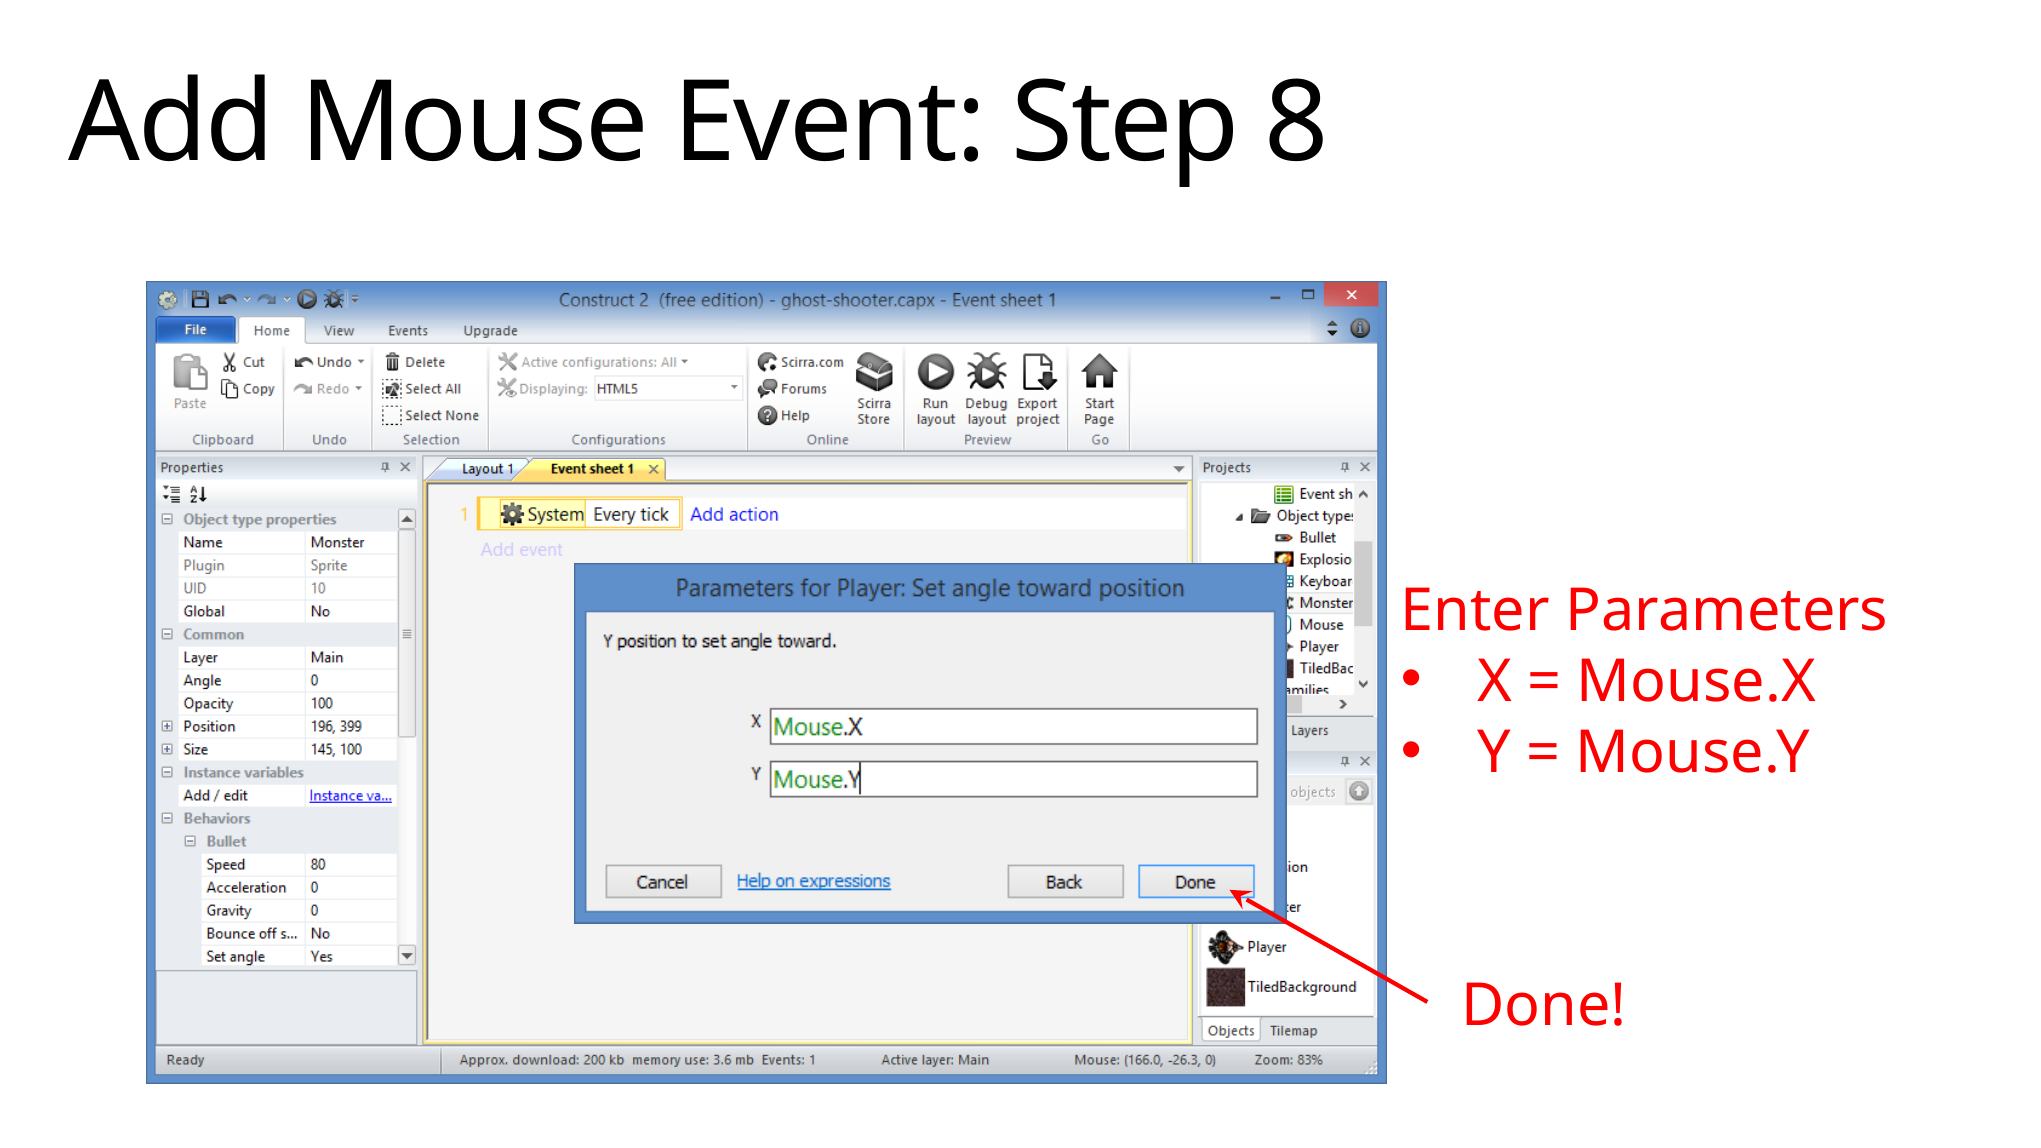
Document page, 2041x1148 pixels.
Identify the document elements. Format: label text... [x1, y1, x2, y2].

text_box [1229, 889, 1428, 1003]
text_box Done! [1446, 958, 1642, 1045]
picture [146, 280, 1387, 1084]
text_box Enter Parameters X = Mouse.X Y = Mouse.Y [1387, 563, 1904, 792]
title Add Mouse Event: Step 8 [45, 48, 1996, 199]
